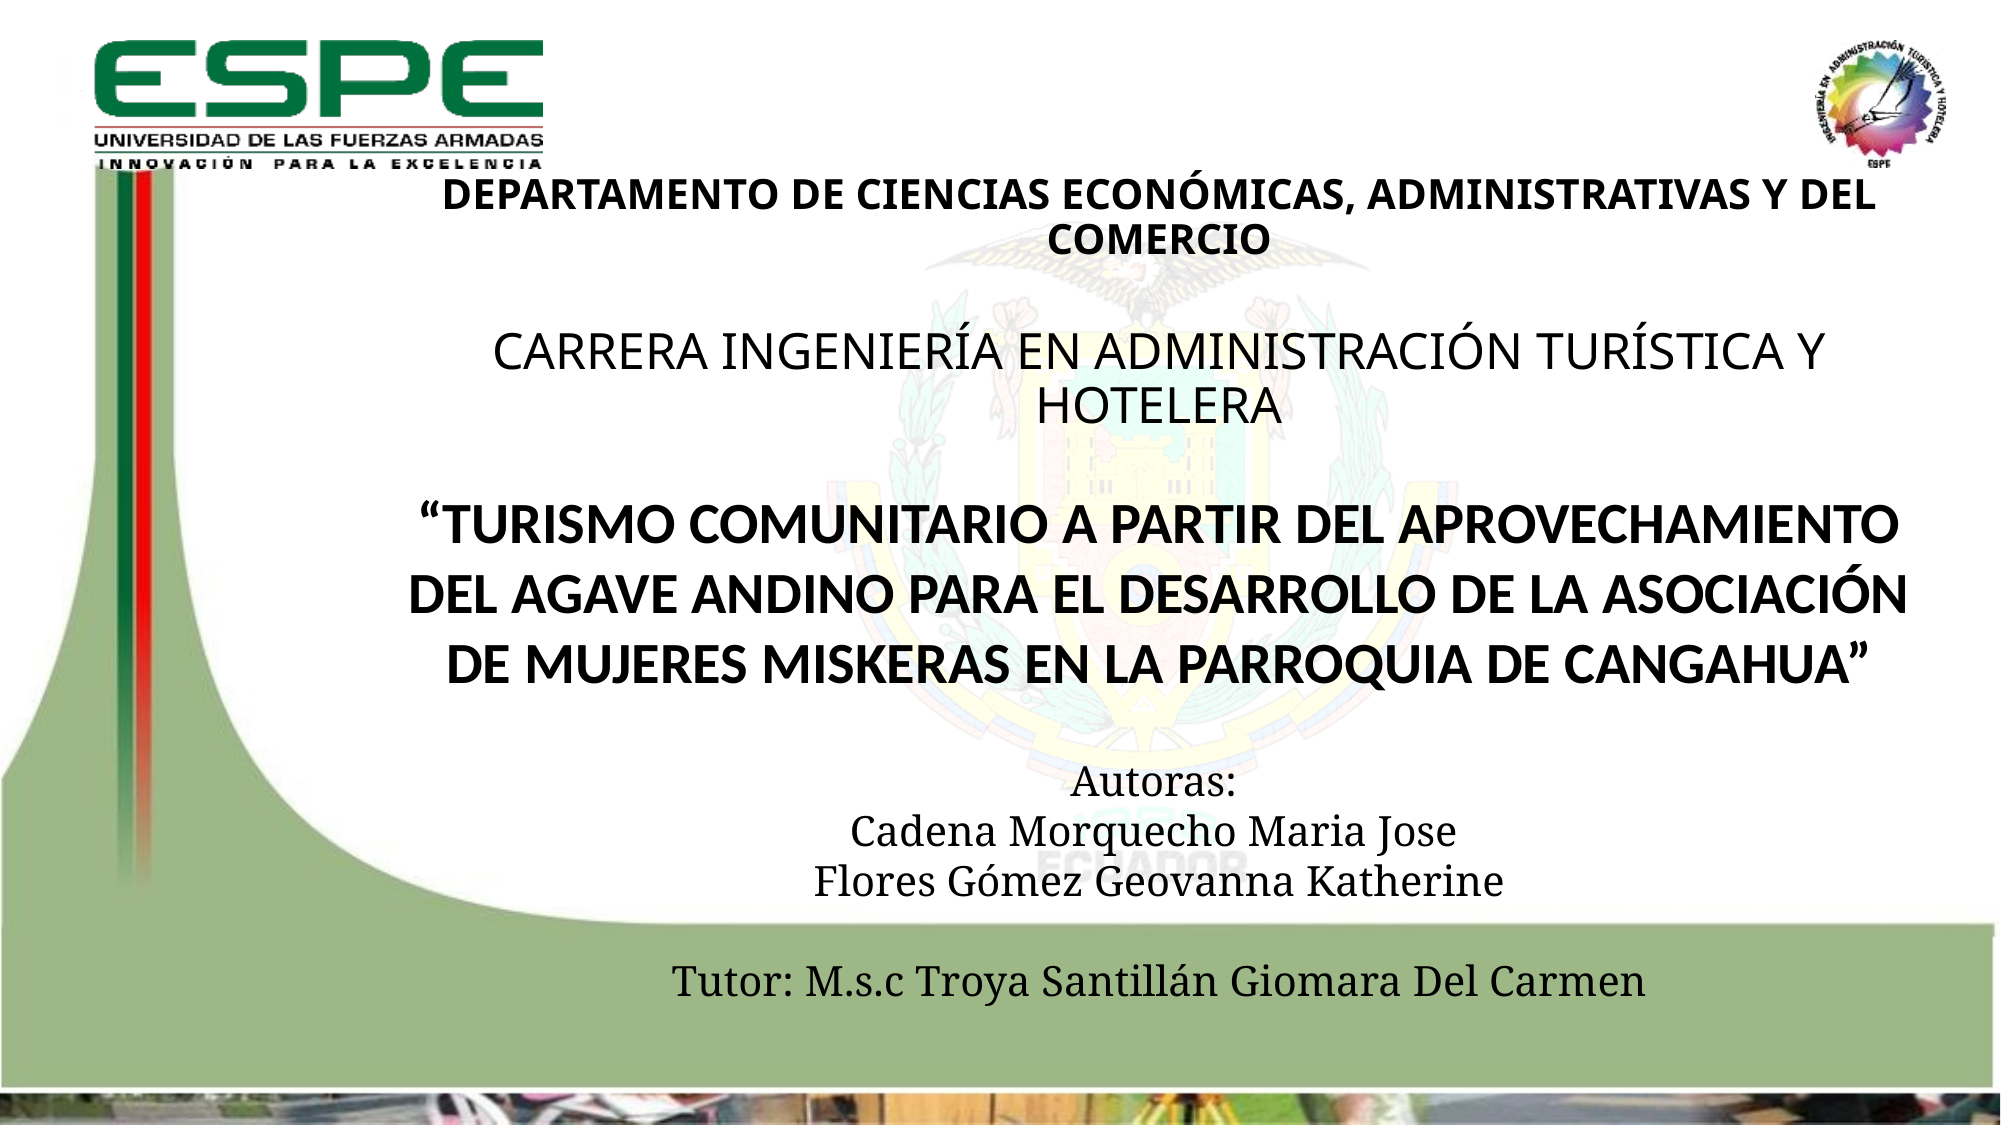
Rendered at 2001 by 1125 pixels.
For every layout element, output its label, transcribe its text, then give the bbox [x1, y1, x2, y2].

text_box DEPARTAMENTO DE CIENCIAS ECONÓMICAS, ADMINISTRATIVAS Y DEL COMERCIO CARRERA Ingeniería EN ADMINISTRACIÓN TURÍSTICA Y HOTELERA “Turismo comunitario a partir del aprovechamiento del Agave Andino para el desarrollo de la Asociación de mujeres Miskeras en la parroquia de Cangahua” Autoras: Cadena Morquecho Maria Jose Flores Gómez Geovanna Katherine Tutor: M.s.c Troya Santillán Giomara Del Carmen [355, 243, 1963, 936]
picture [0, 0, 2001, 1125]
